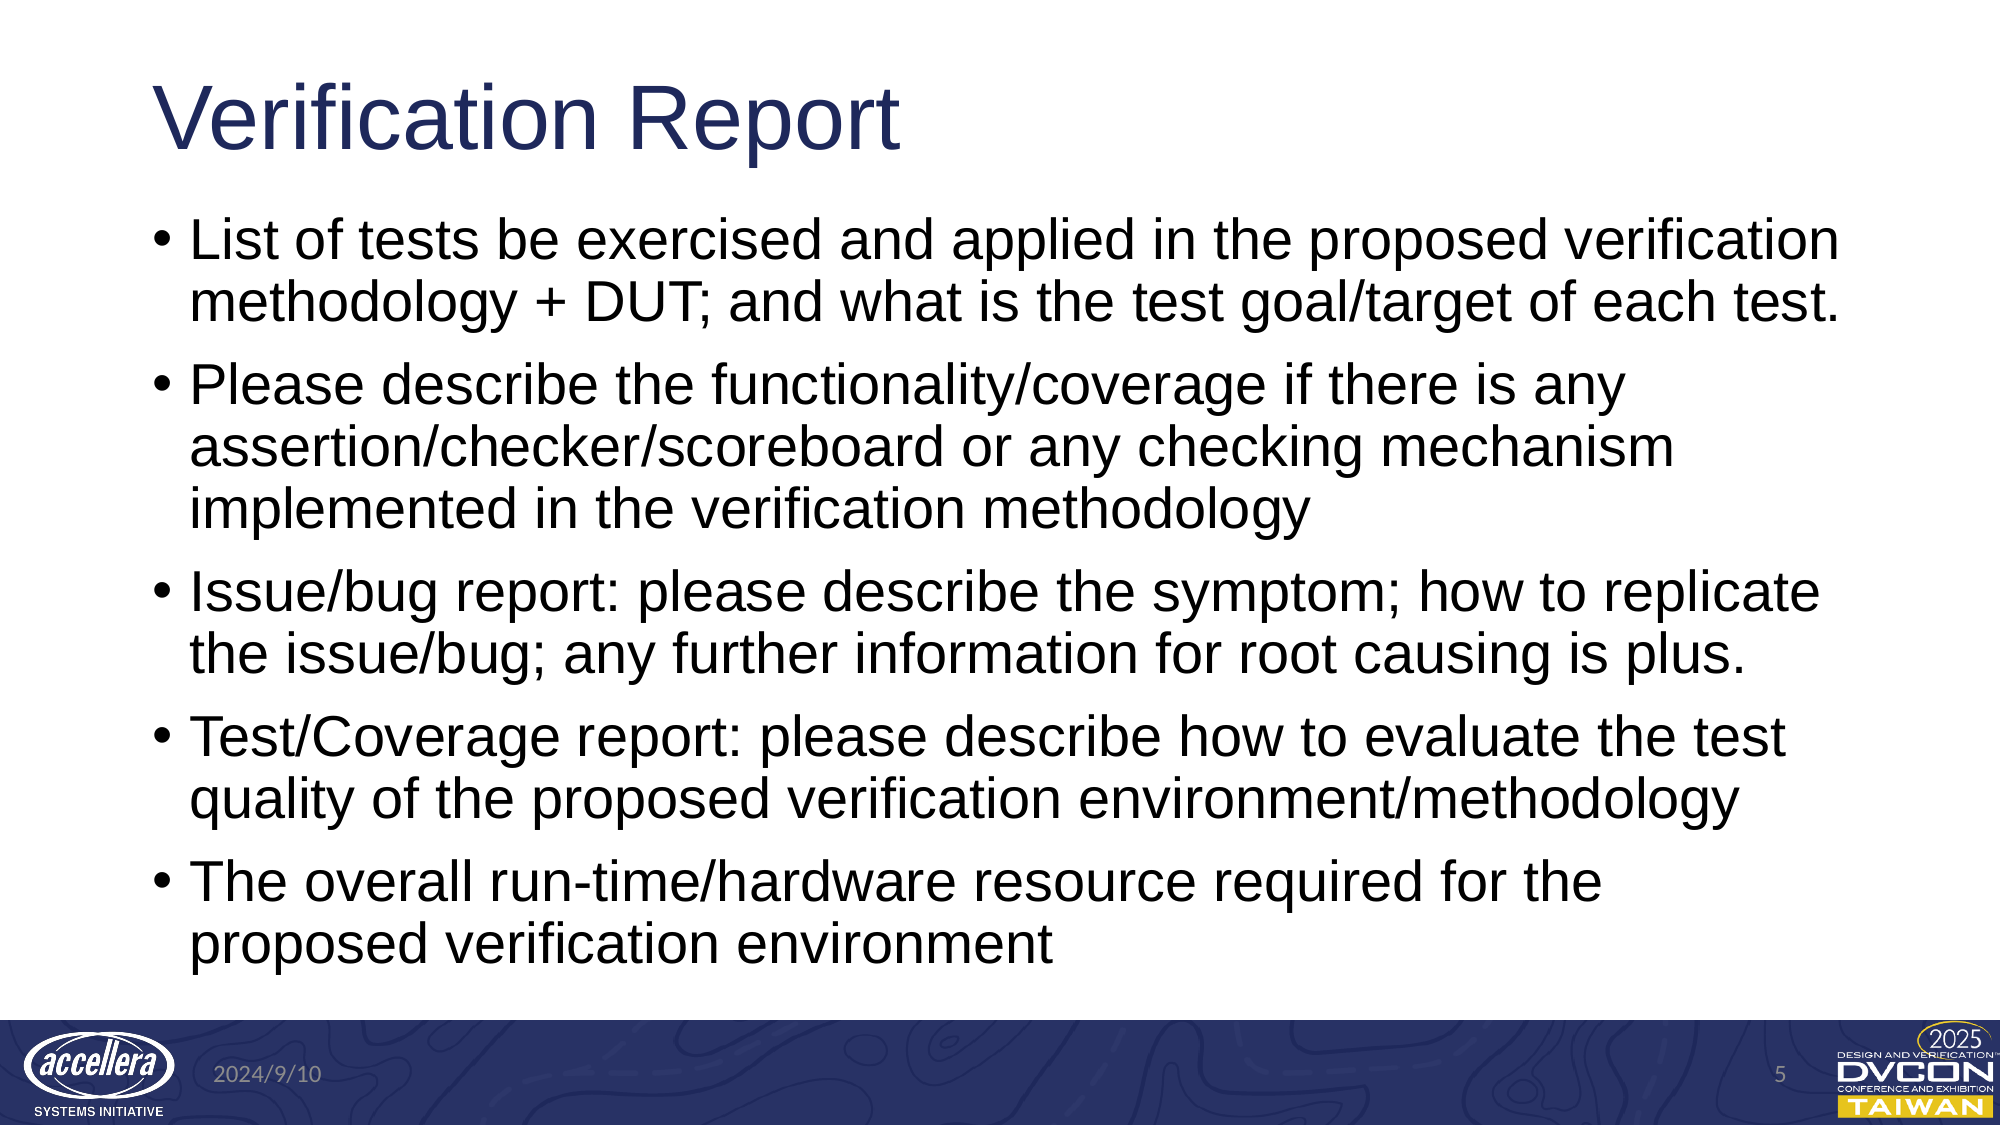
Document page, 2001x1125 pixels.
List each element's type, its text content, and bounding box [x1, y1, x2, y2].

list List of tests be exercised and applied in the proposed verification methodology + DUT; and what is the test goal/target of each test. Please describe the functionality/coverage if there is any assertion/checker/scoreboard or any checking mechanism implemented in the verification methodology Issue/bug report: please describe the symptom; how to replicate the issue/bug; any further information for root causing is plus. Test/Coverage report: please describe how to evaluate the test quality of the proposed verification environment/methodology The overall run-time/hardware resource required for the proposed verification environment [137, 202, 1863, 1014]
slide_number 5 [1412, 1042, 1802, 1103]
title Verification Report [137, 59, 1863, 180]
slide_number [198, 1042, 588, 1103]
picture [0, 1020, 2000, 1125]
